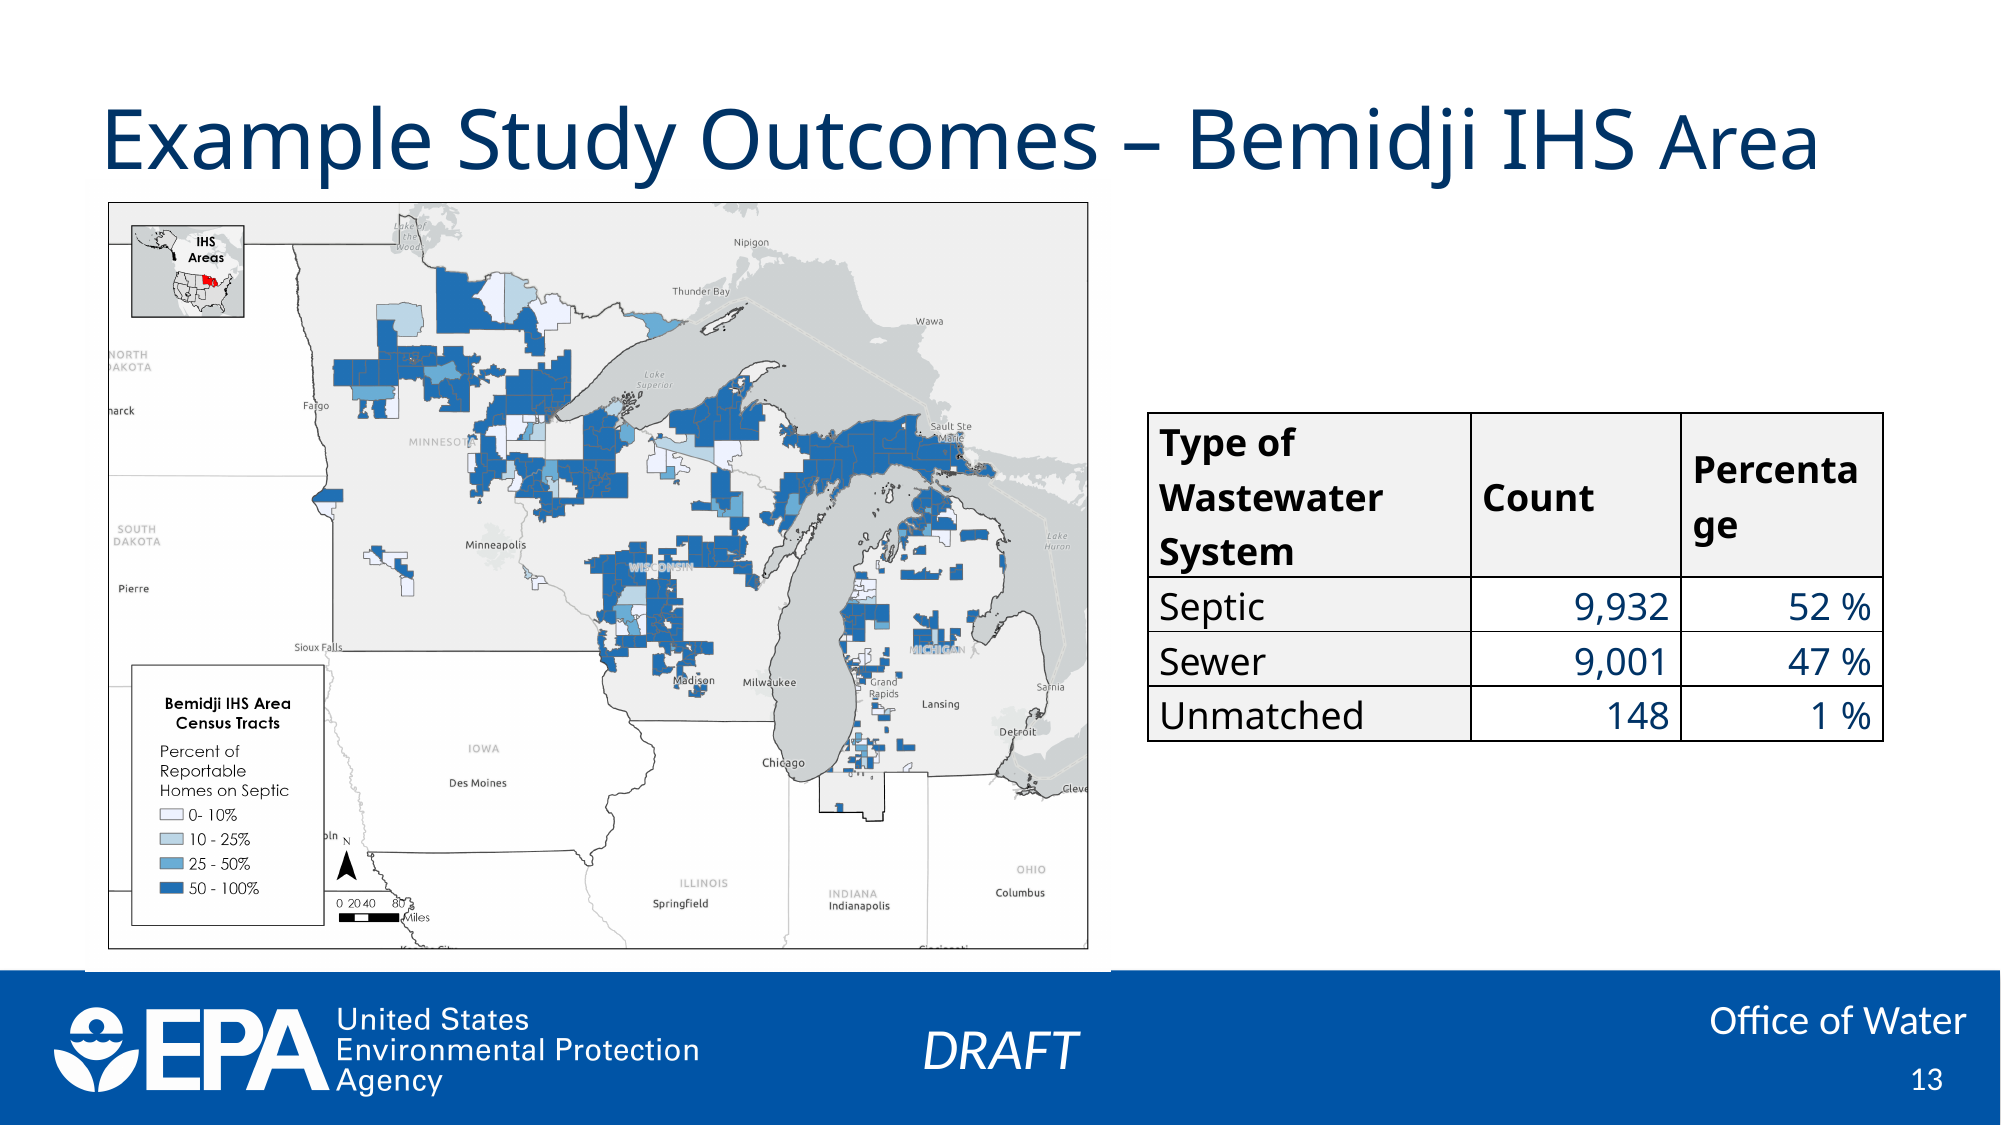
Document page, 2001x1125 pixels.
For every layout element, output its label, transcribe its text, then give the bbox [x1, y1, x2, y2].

picture [45, 946, 706, 1125]
table_cell 47 % [1682, 632, 1882, 685]
table_cell 9,001 [1472, 632, 1680, 685]
title Example Study Outcomes – Bemidji IHS Area [85, 33, 1915, 252]
table_header Count [1472, 414, 1680, 576]
table_header Percentage [1682, 414, 1882, 576]
table_cell Sewer [1149, 632, 1470, 685]
slide_number 13 [1855, 1047, 1958, 1108]
table_cell Unmatched [1149, 687, 1470, 740]
table_cell 9,932 [1472, 578, 1680, 631]
table_cell 1 % [1682, 687, 1882, 740]
table_cell 52 % [1682, 578, 1882, 631]
table_header Type of Wastewater System [1149, 414, 1470, 576]
table_cell 148 [1472, 687, 1680, 740]
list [85, 179, 1111, 972]
table_cell Septic [1149, 578, 1470, 631]
